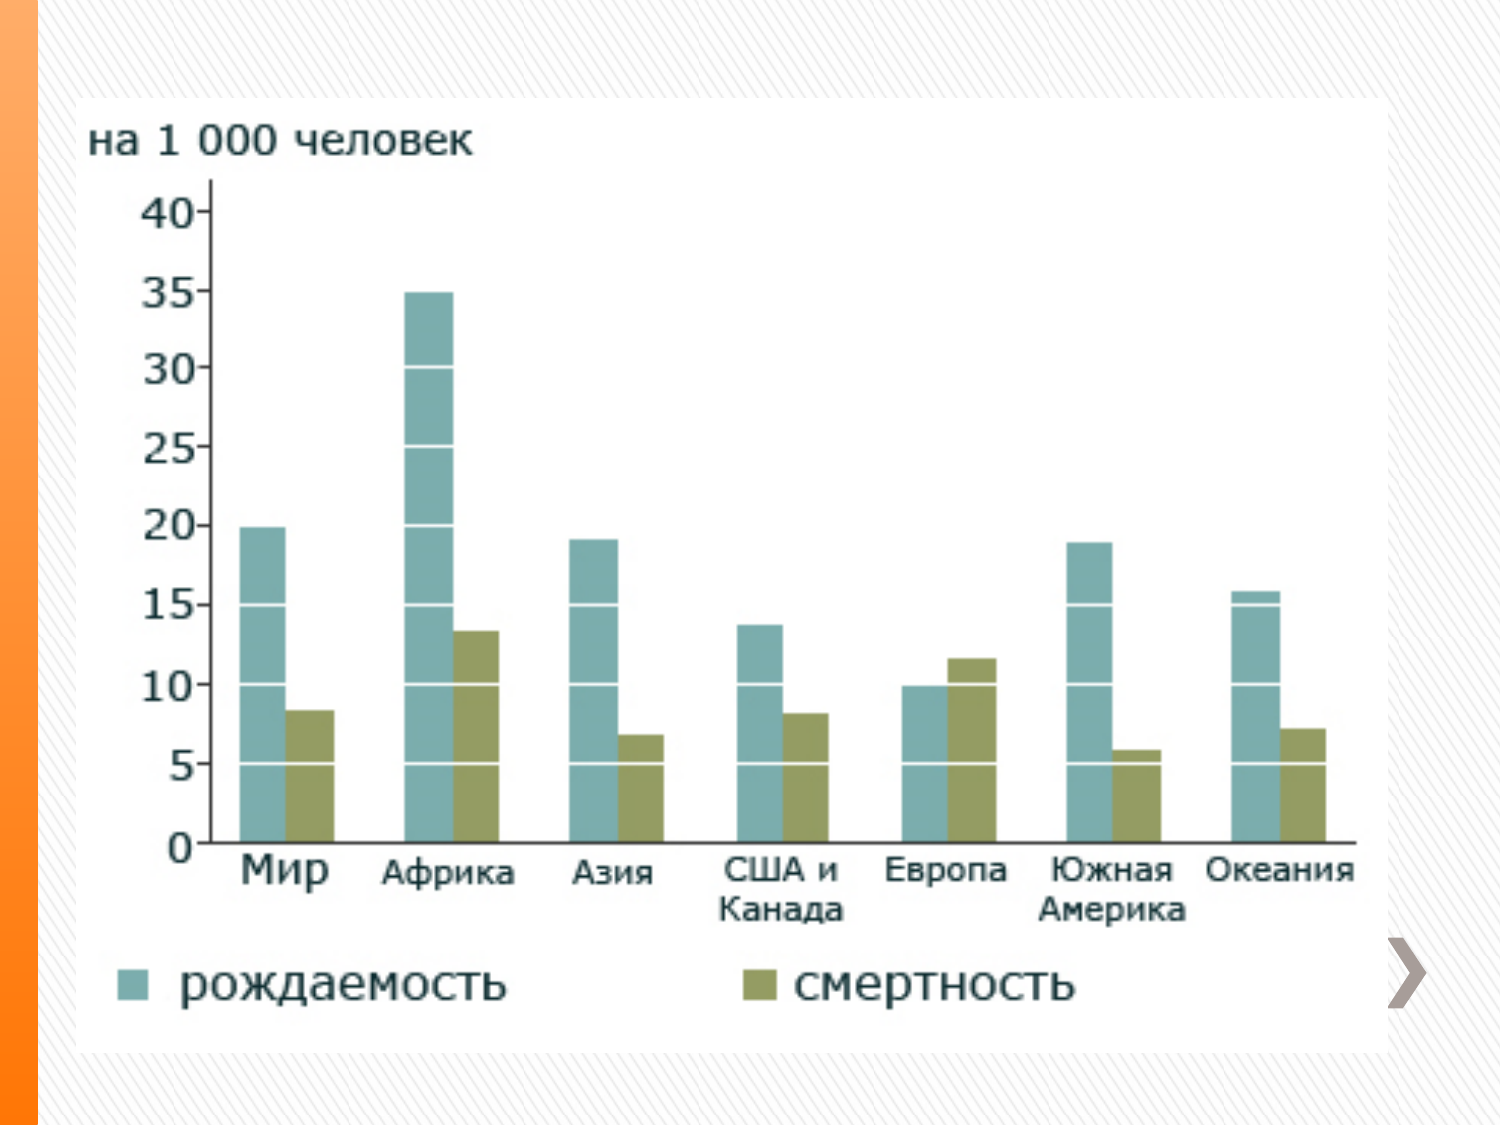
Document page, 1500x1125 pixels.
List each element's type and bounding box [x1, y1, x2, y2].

picture [76, 97, 1389, 1053]
